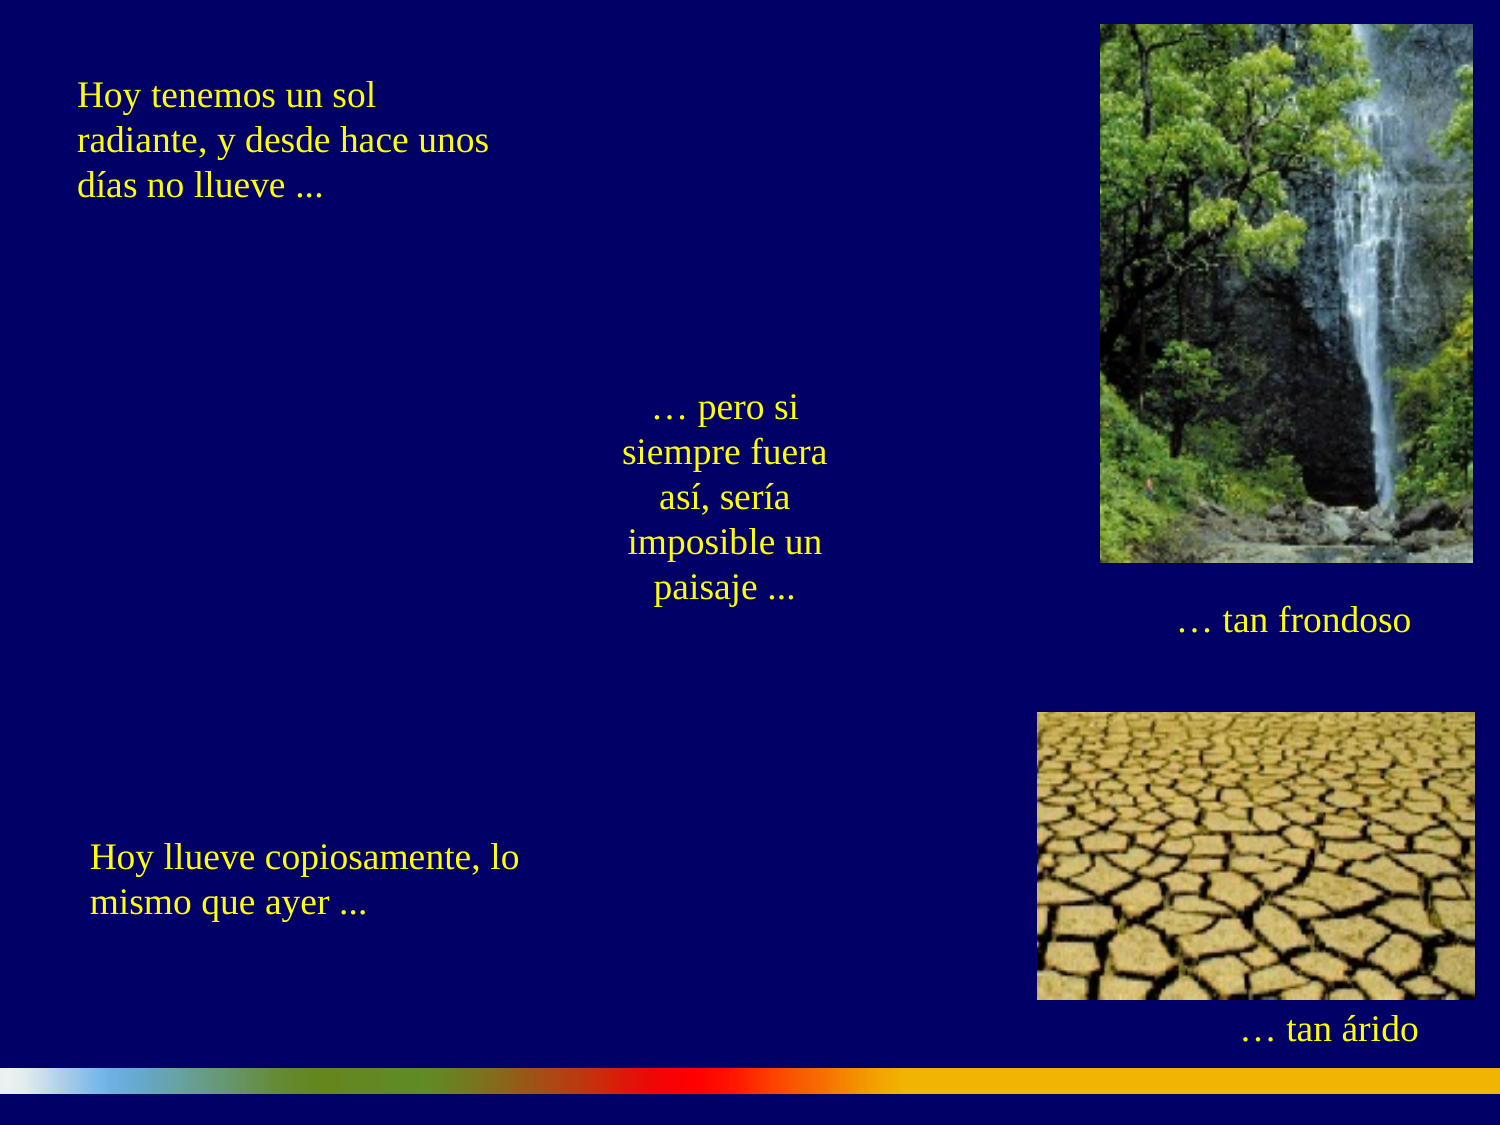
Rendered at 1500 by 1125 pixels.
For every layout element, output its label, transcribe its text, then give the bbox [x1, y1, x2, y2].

picture [1037, 712, 1476, 1001]
text_box … pero si siempre fuera así, sería imposible un paisaje ... [600, 374, 850, 615]
text_box … tan frondoso [1112, 587, 1475, 648]
picture [0, 1068, 1500, 1094]
text_box … tan árido [1191, 1008, 1467, 1057]
text_box Hoy tenemos un sol radiante, y desde hace unos días no llueve ... [62, 62, 513, 213]
picture [1099, 24, 1473, 563]
text_box Hoy llueve copiosamente, lo mismo que ayer ... [75, 824, 550, 930]
